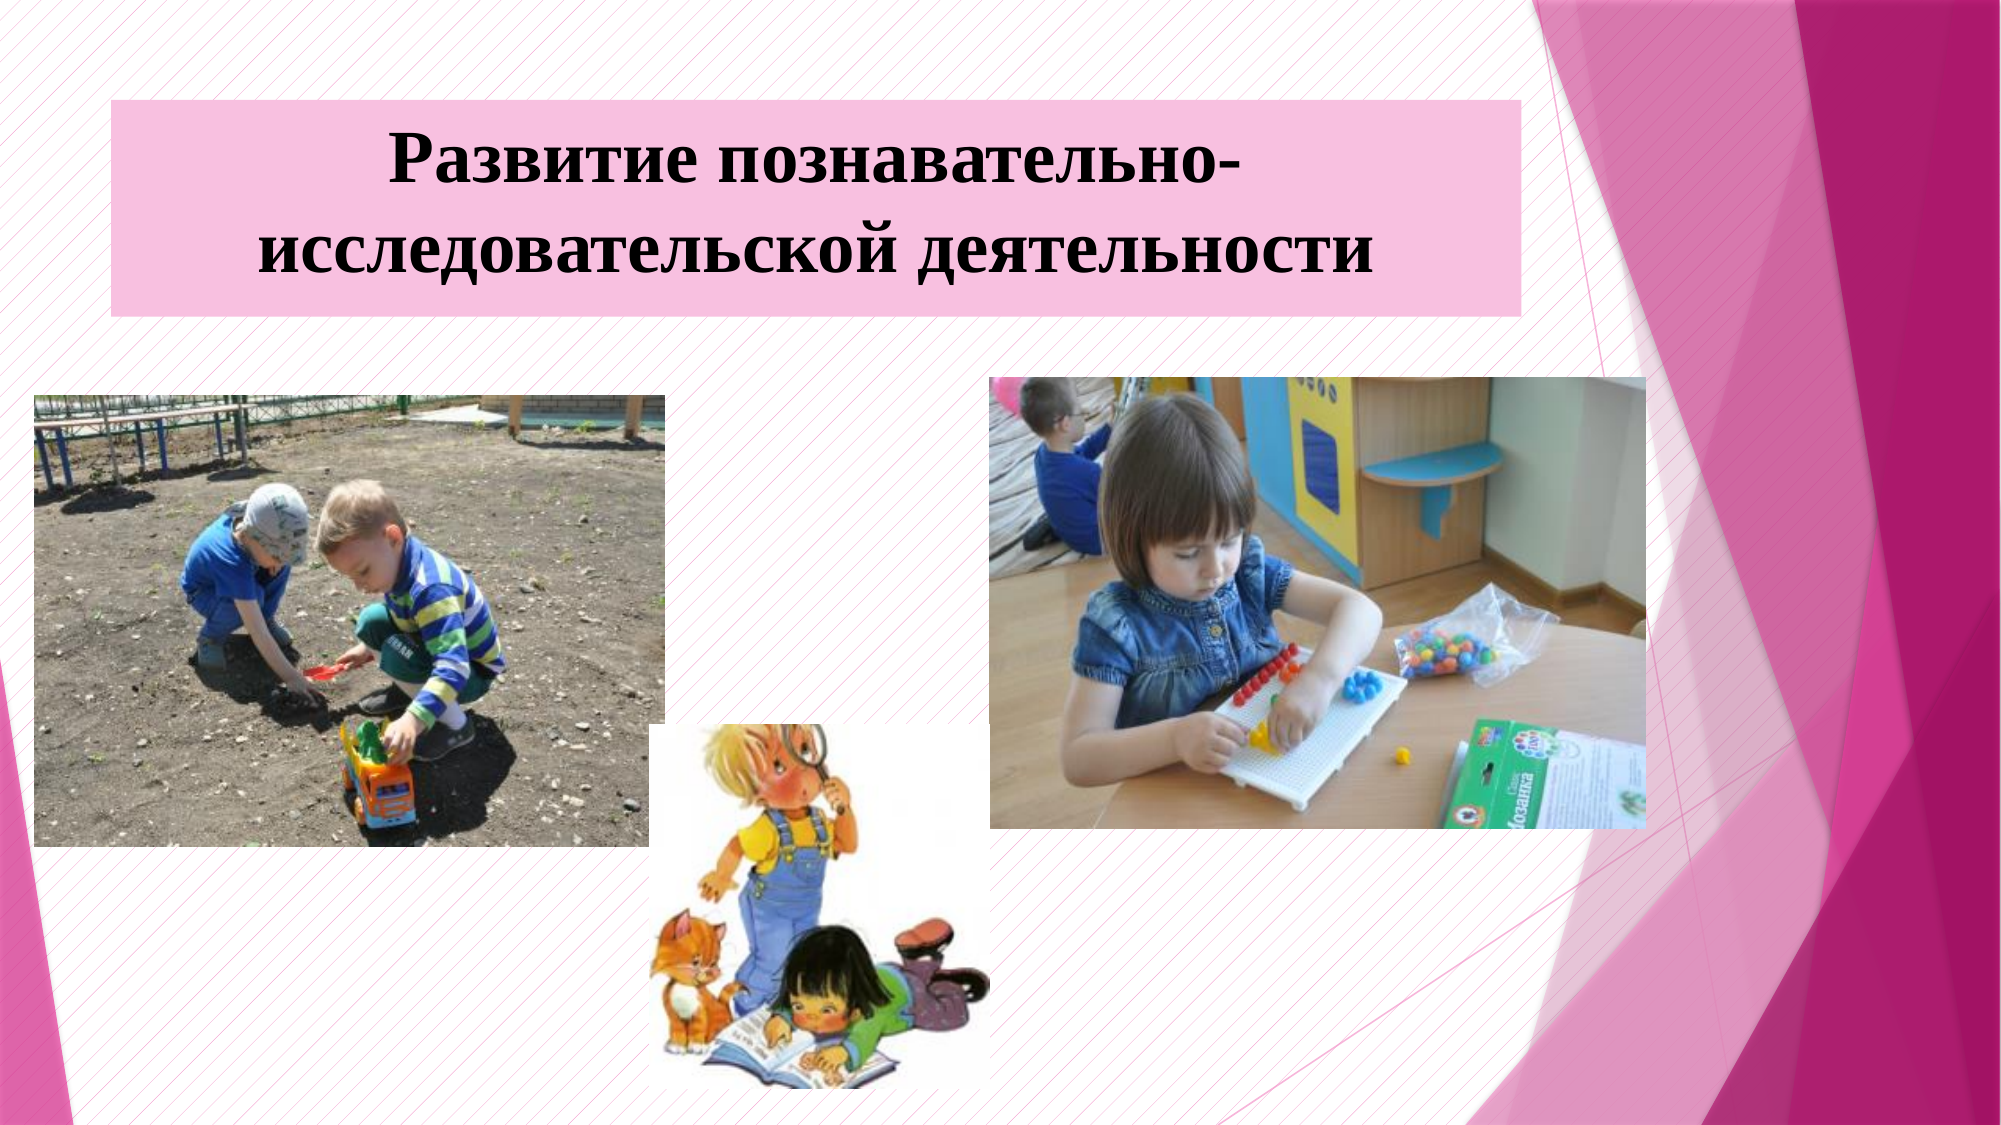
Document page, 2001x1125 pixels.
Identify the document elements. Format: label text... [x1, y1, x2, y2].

picture [648, 376, 1647, 1089]
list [33, 394, 665, 847]
title Развитие познавательно-исследовательской деятельности [111, 99, 1522, 317]
